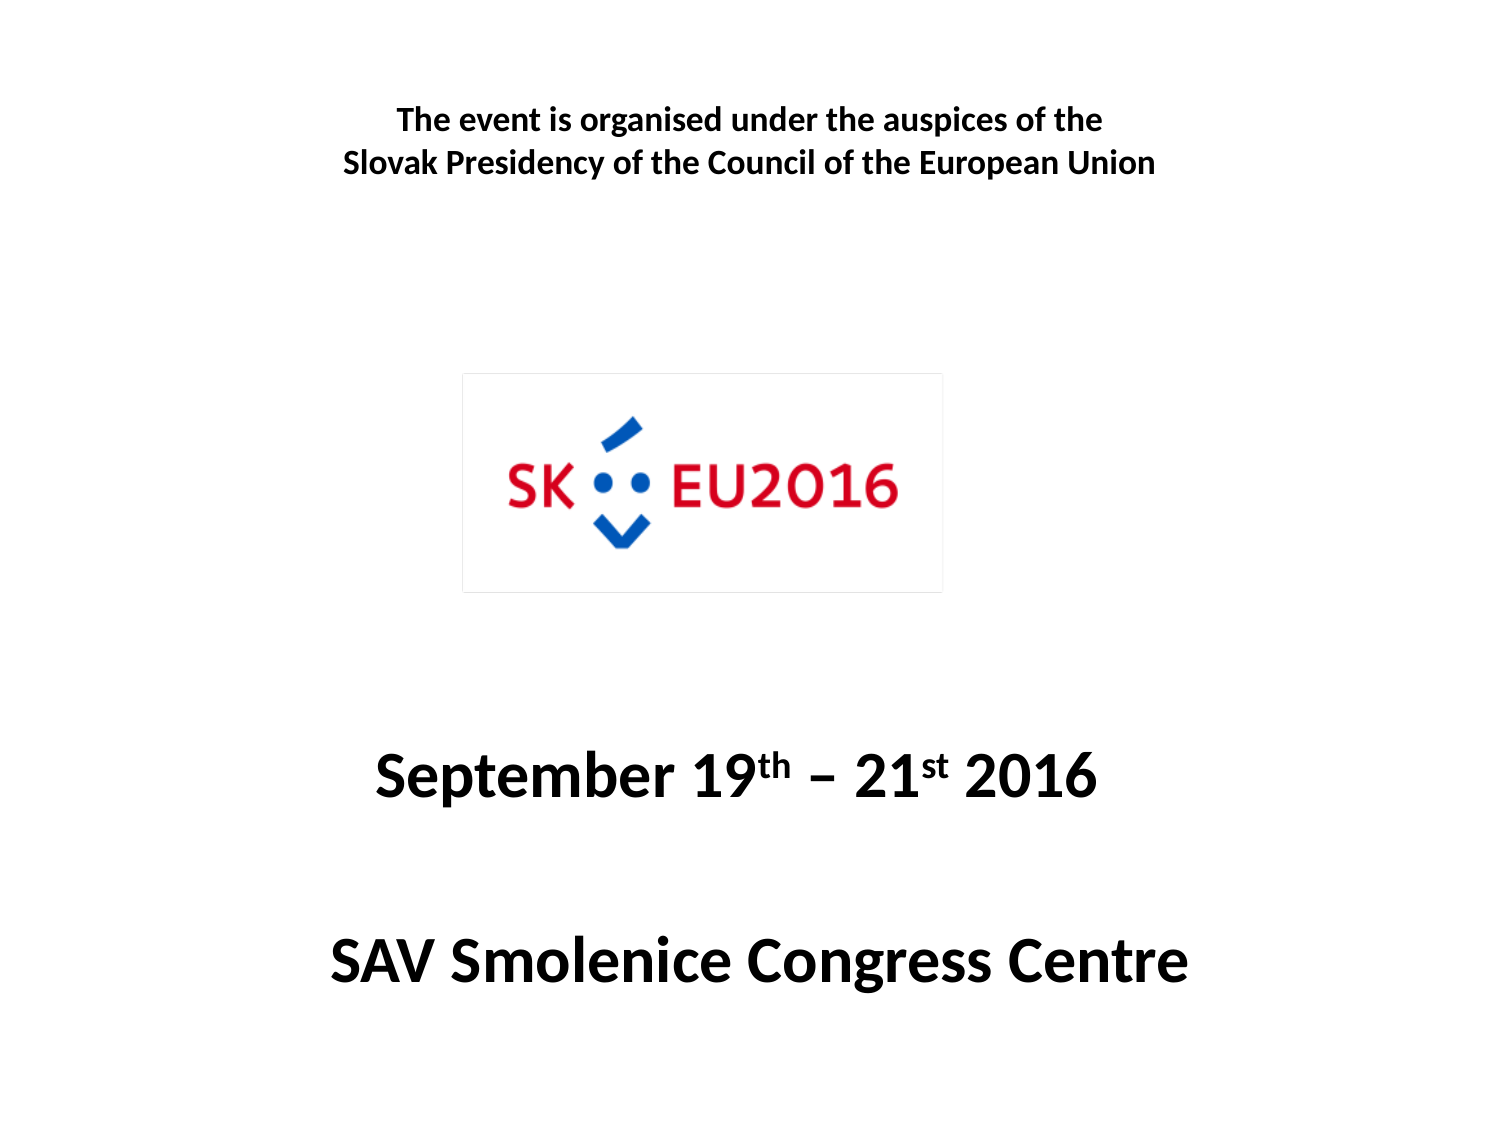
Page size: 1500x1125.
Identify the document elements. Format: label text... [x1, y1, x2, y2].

picture [418, 325, 987, 640]
title The event is organised under the auspices of the Slovak Presidency of the Council of the European Union [75, 45, 1425, 233]
list September 19th – 21st 2016 SAV Smolenice Congress Centre [75, 262, 1425, 1005]
